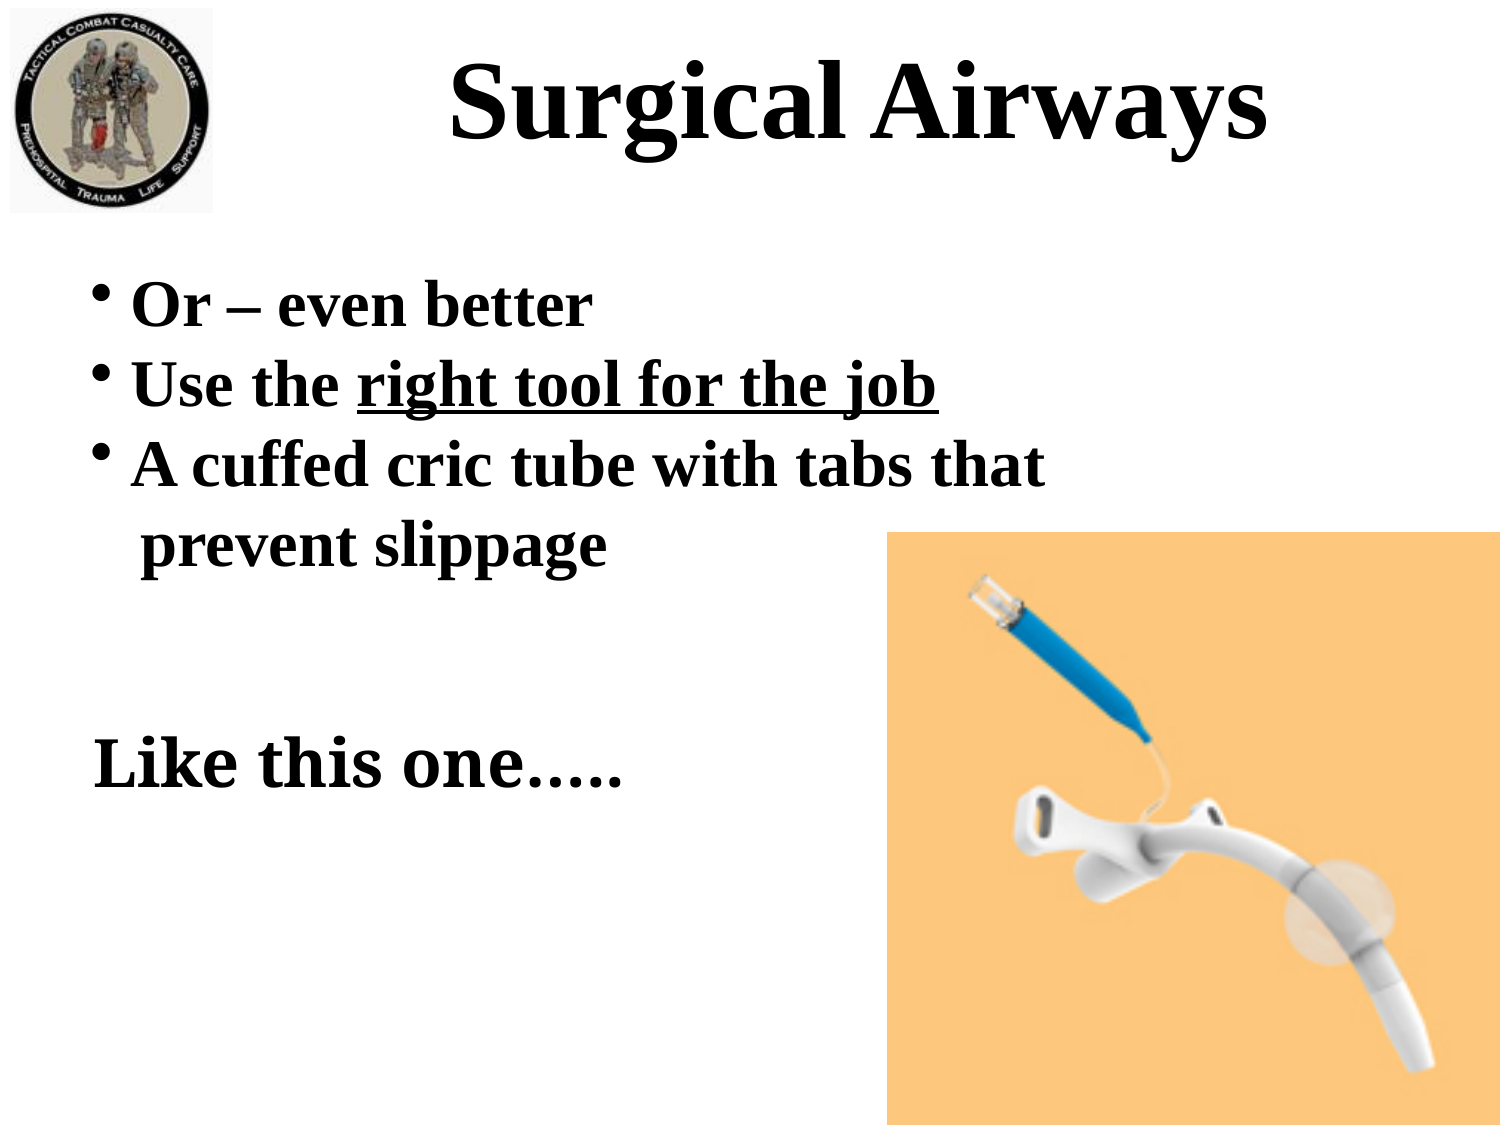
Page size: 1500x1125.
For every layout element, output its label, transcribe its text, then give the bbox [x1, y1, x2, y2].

picture [10, 8, 213, 213]
text_box Like this one….. [79, 713, 641, 809]
text_box Surgical Airways [296, 0, 1422, 188]
picture [887, 532, 1500, 1125]
list Or – even better Use the right tool for the job A cuffed cric tube with tabs that prevent slippage [75, 252, 1425, 716]
